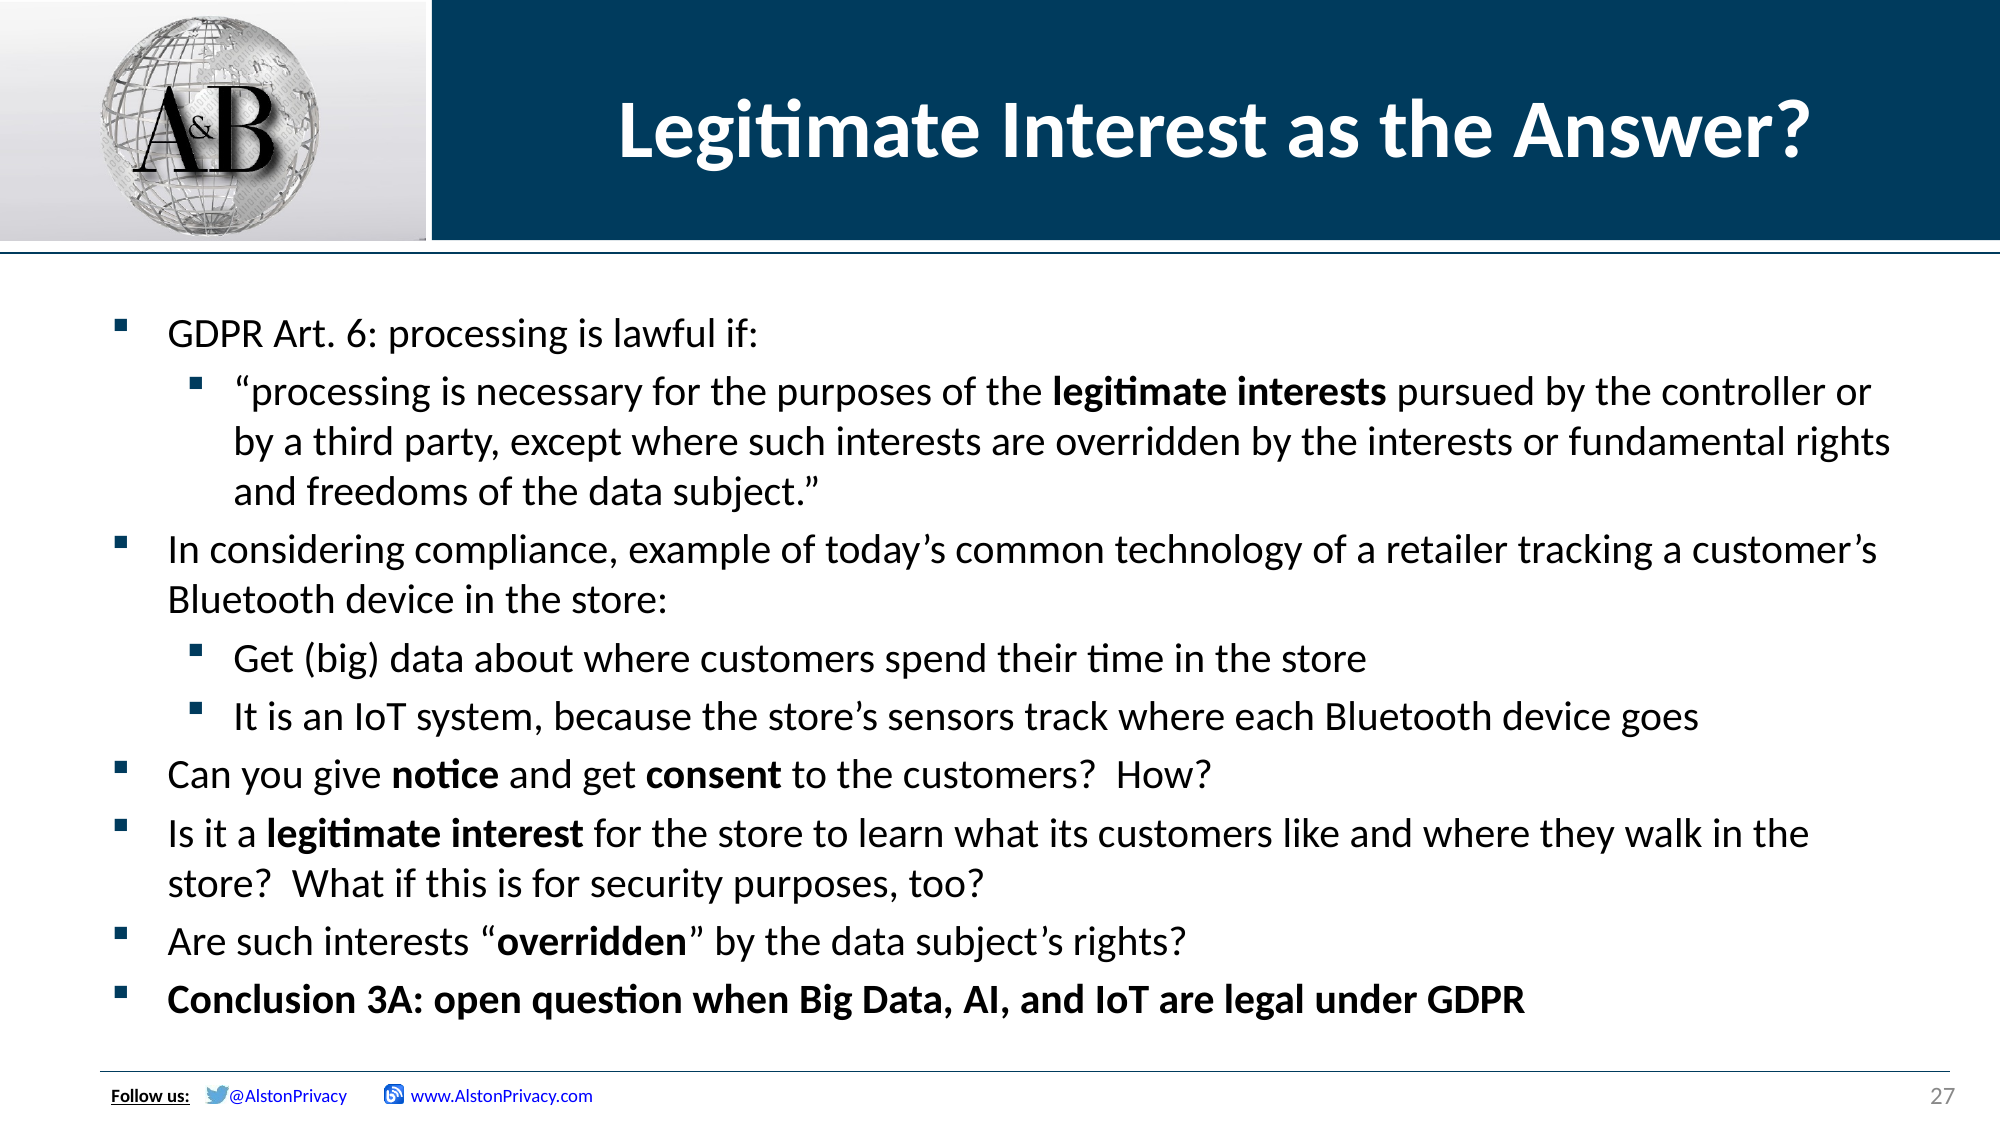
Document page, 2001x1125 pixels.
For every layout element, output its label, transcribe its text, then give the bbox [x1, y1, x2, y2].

picture [384, 1084, 404, 1104]
picture [0, 0, 426, 241]
title Legitimate Interest as the Answer? [432, 17, 2000, 231]
picture [205, 1085, 229, 1104]
list GDPR Art. 6: processing is lawful if: “processing is necessary for the purposes of the legitimate interests pursued by the controller or by a third party, except where such interests are overridden by the interests or fundamental rights and freedoms of the data subject.” In considering compliance, example of today’s common technology of a retailer tracking a customer’s Bluetooth device in the store: Get (big) data about where customers spend their time in the store It is an IoT system, because the store’s sensors track where each Bluetooth device goes Can you give notice and get consent to the customers? How? Is it a legitimate interest for the store to learn what its customers like and where they walk in the store? What if this is for security purposes, too? Are such interests “overridden” by the data subject’s rights? Conclusion 3A: open question when Big Data, AI, and IoT are legal under GDPR [96, 297, 1930, 1041]
